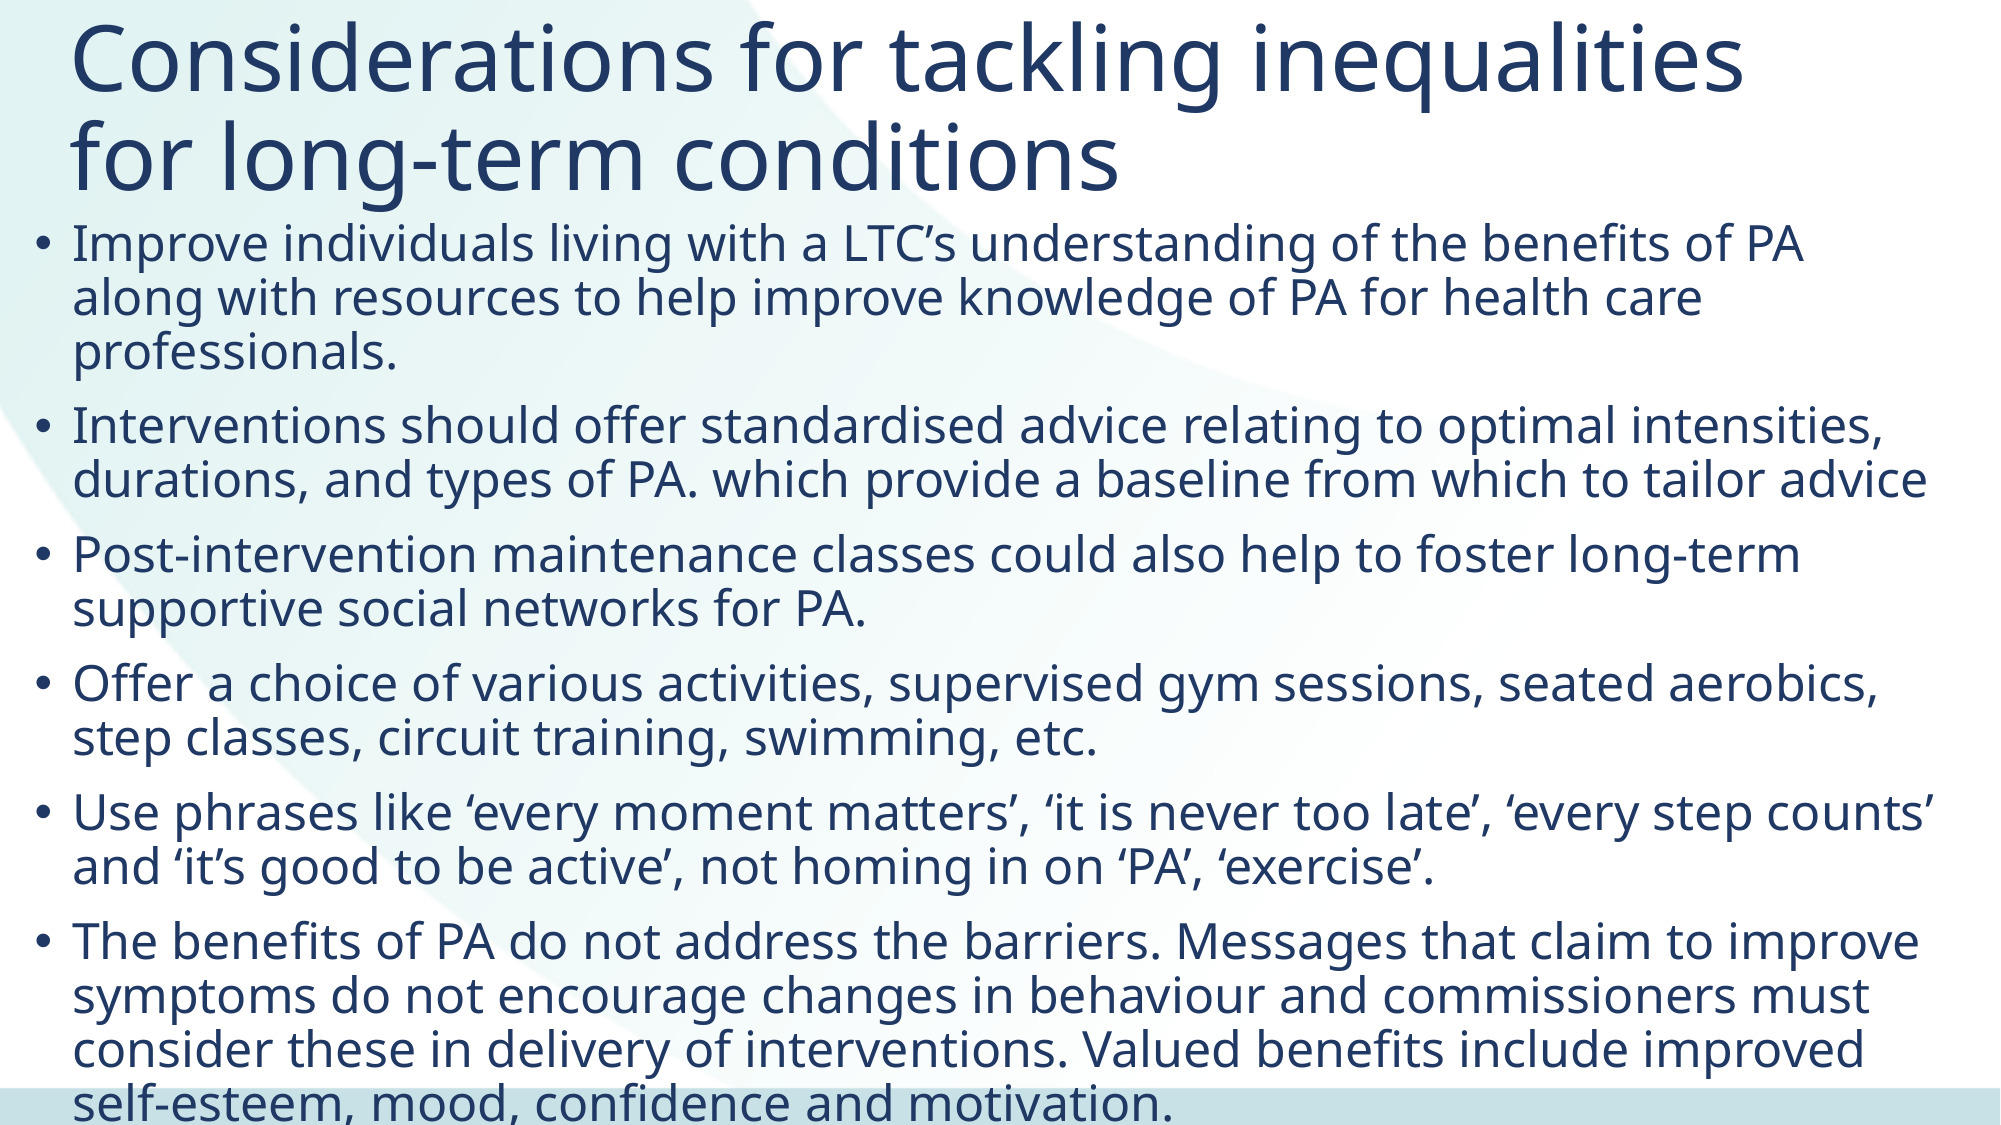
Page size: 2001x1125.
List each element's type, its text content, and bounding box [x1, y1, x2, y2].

picture [0, 0, 2001, 1125]
title Considerations for tackling inequalities for long-term conditions [55, 2, 1863, 210]
list Improve individuals living with a LTC’s understanding of the benefits of PA along with resources to help improve knowledge of PA for health care professionals. Interventions should offer standardised advice relating to optimal intensities, durations, and types of PA. which provide a baseline from which to tailor advice Post-intervention maintenance classes could also help to foster long-term supportive social networks for PA. Offer a choice of various activities, supervised gym sessions, seated aerobics, step classes, circuit training, swimming, etc. Use phrases like ‘every moment matters’, ‘it is never too late’, ‘every step counts’ and ‘it’s good to be active’, not homing in on ‘PA’, ‘exercise’. The benefits of PA do not address the barriers. Messages that claim to improve symptoms do not encourage changes in behaviour and commissioners must consider these in delivery of interventions. Valued benefits include improved self-esteem, mood, confidence and motivation. [19, 210, 1957, 1024]
text_box [1685, 1024, 1957, 1083]
